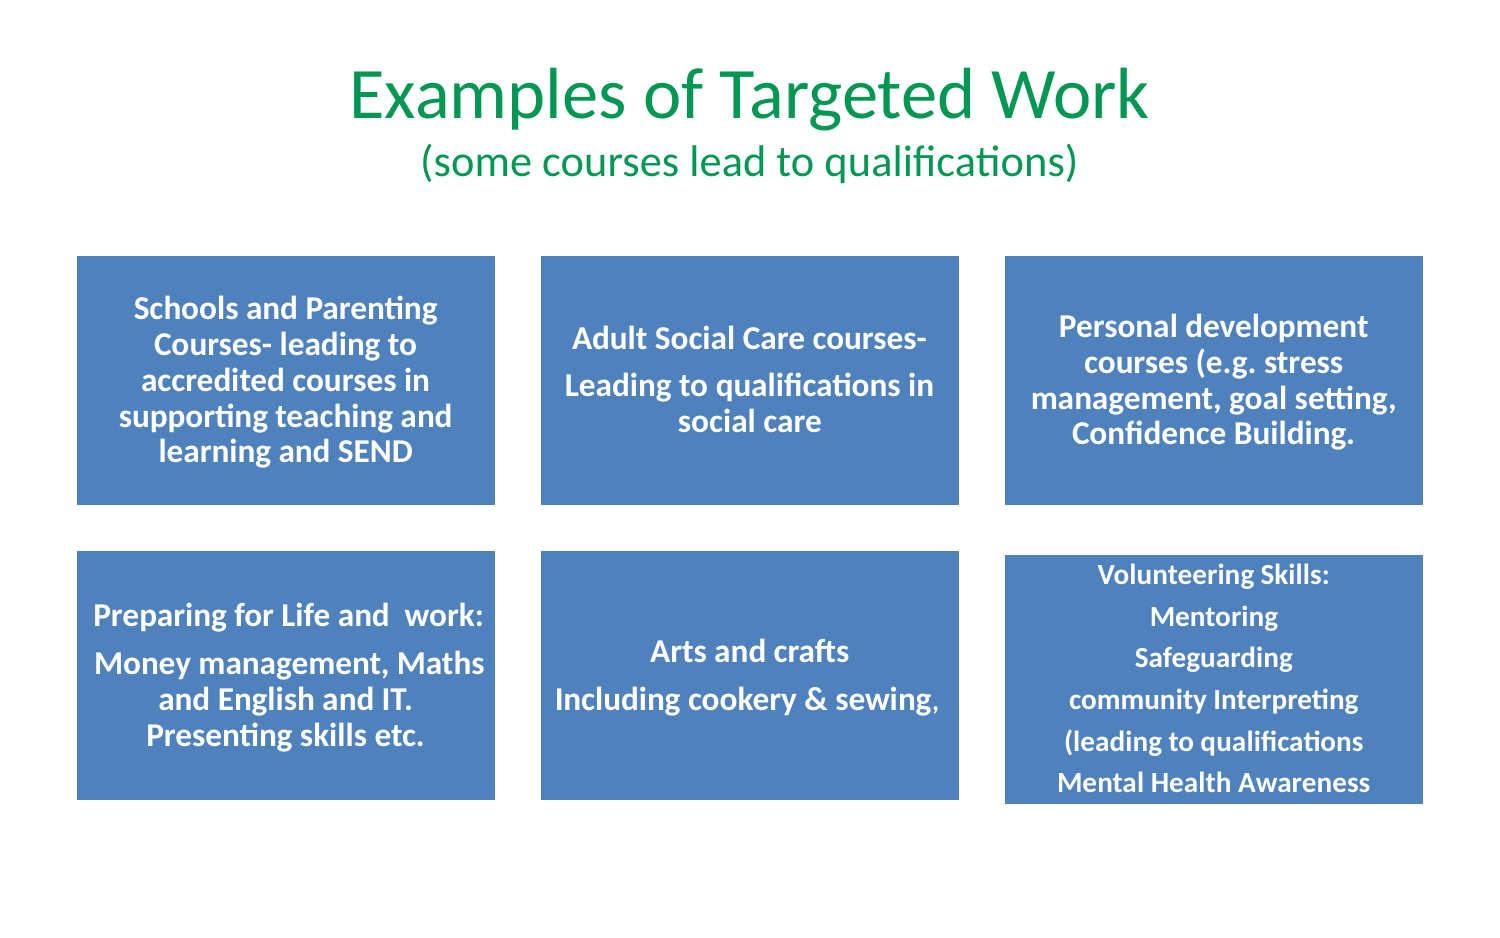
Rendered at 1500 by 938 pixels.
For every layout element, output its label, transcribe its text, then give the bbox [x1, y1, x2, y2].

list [74, 218, 1426, 838]
title Examples of Targeted Work (some courses lead to qualifications) [75, 37, 1425, 194]
